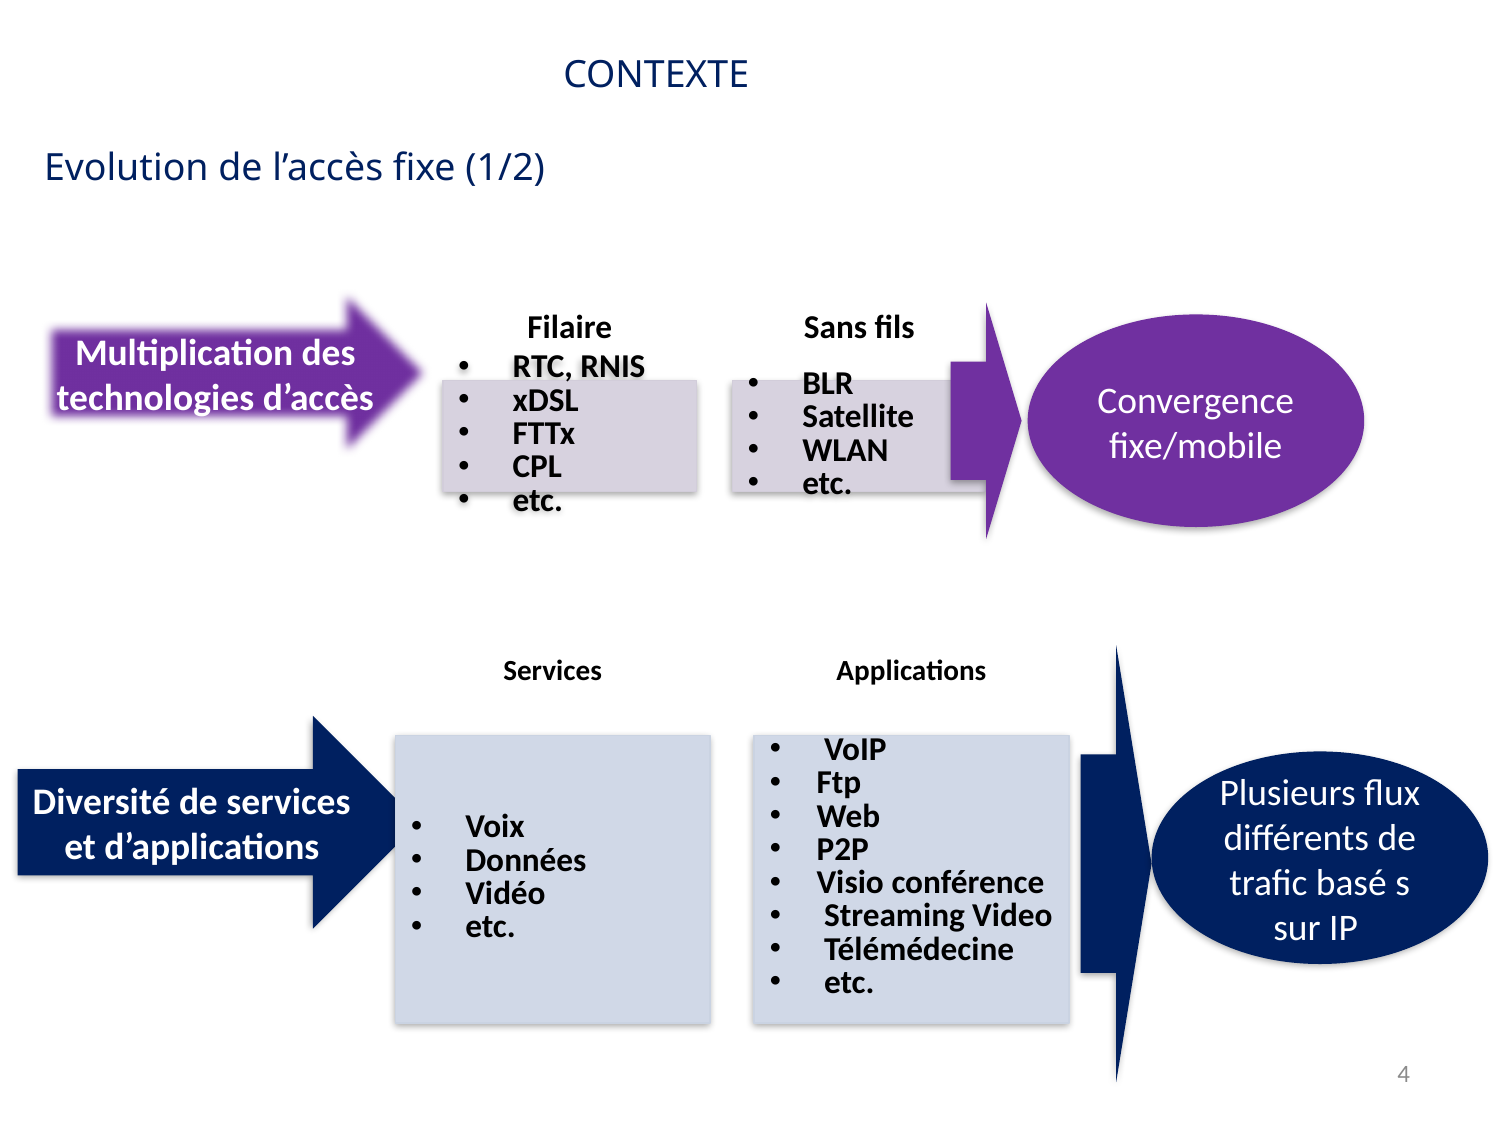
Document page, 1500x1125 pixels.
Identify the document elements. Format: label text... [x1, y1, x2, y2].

text_box CONTEXTE [548, 42, 765, 103]
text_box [395, 609, 1070, 1024]
text_box Diversité de services et d’applications [17, 715, 389, 929]
text_box Plusieurs flux différents de trafic basé s sur IP [1151, 751, 1489, 965]
text_box Convergence fixe/mobile [1027, 314, 1365, 528]
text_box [442, 278, 987, 492]
text_box [1080, 645, 1149, 1042]
slide_number 4 [1074, 1042, 1425, 1103]
text_box Evolution de l’accès fixe (1/2) [29, 135, 857, 196]
text_box Multiplication des technologies d’accès [59, 318, 411, 428]
text_box [986, 318, 1022, 539]
text_box GESTION DE TRAFIC ET CONGESTION [57, 314, 414, 433]
